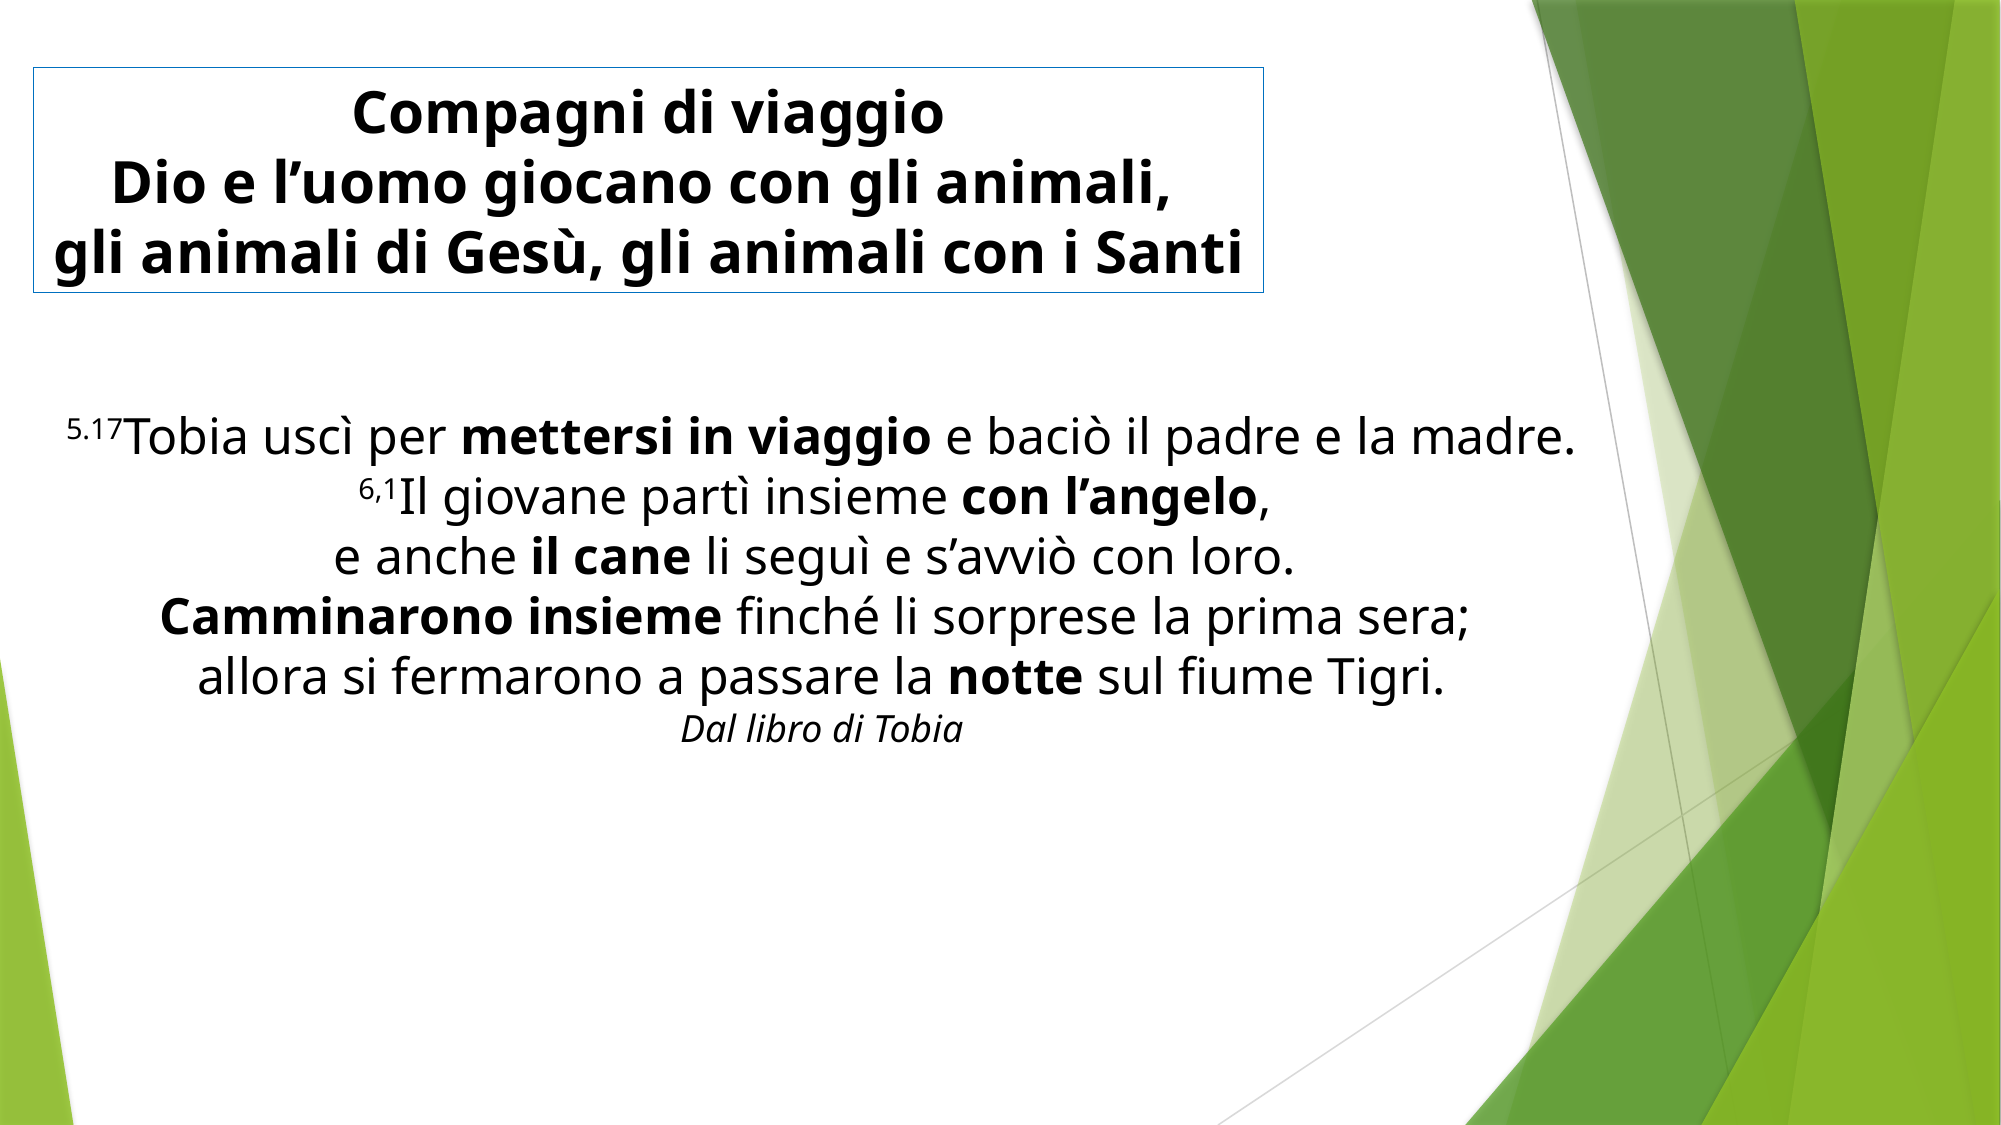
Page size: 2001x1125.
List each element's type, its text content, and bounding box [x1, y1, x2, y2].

text_box Compagni di viaggio Dio e l’uomo giocano con gli animali, gli animali di Gesù, gli animali con i Santi [33, 67, 1264, 293]
text_box 5.17Tobia uscì per mettersi in viaggio e baciò il padre e la madre. 6,1Il giovane partì insieme con l’angelo, e anche il cane li seguì e s’avviò con loro. Camminarono insieme finché li sorprese la prima sera; allora si fermarono a passare la notte sul fiume Tigri. Dal libro di Tobia [33, 352, 1610, 803]
